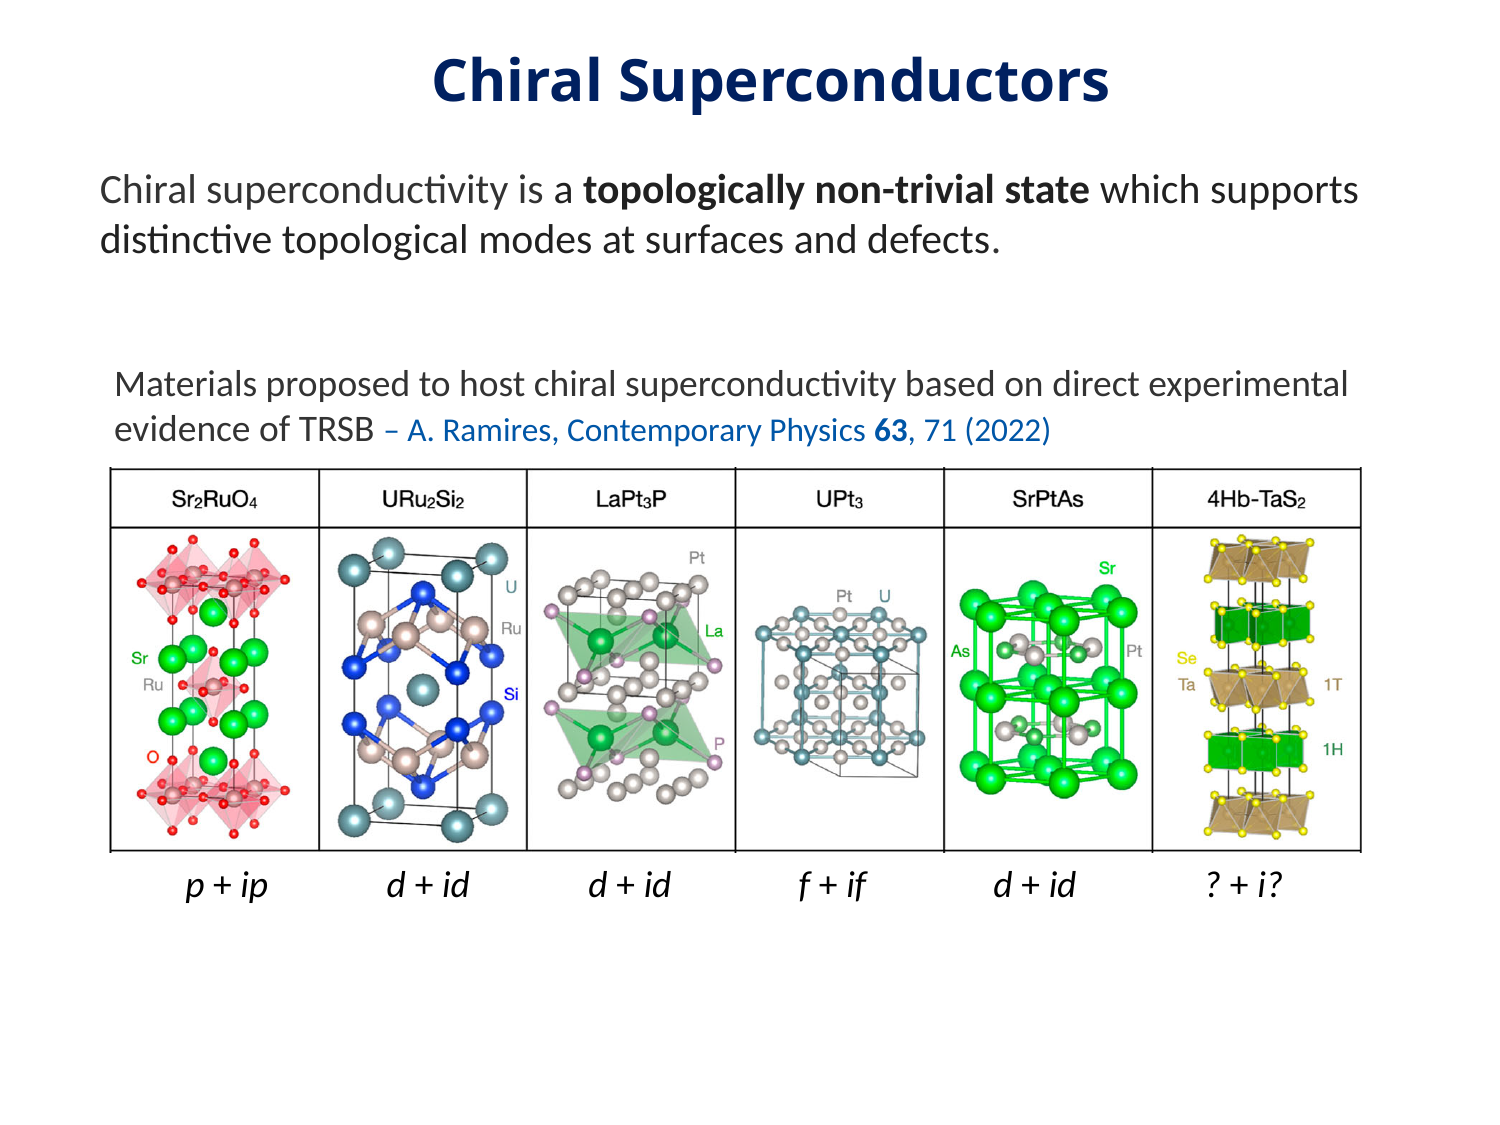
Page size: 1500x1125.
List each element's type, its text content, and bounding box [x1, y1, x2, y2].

text_box Chiral superconductivity is a topologically non-trivial state which supports distinctive topological modes at surfaces and defects. [84, 154, 1478, 269]
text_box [98, 351, 1373, 914]
text_box Chiral Superconductors [392, 35, 1150, 121]
